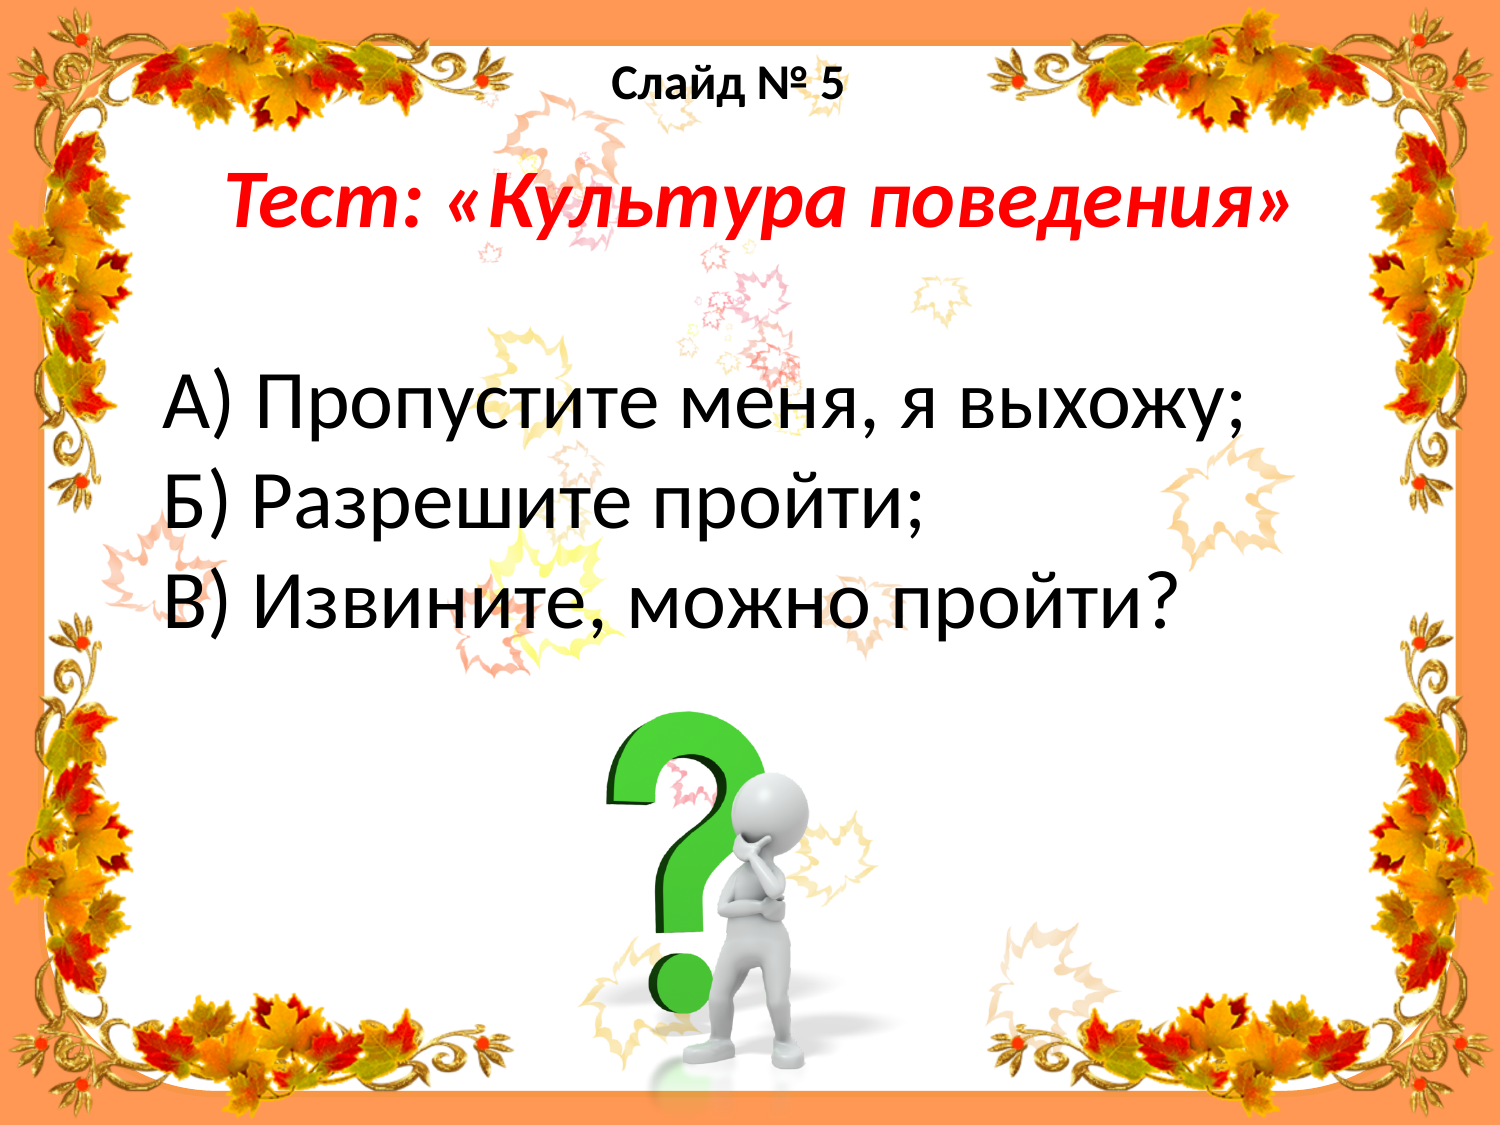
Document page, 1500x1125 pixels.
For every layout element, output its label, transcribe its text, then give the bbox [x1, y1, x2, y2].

text_box Слайд № 5 [596, 42, 951, 118]
text_box А) Пропустите меня, я выхожу; Б) Разрешите пройти; В) Извините, можно пройти? [147, 338, 1376, 698]
picture [523, 604, 1500, 1125]
picture [0, 0, 1500, 1125]
text_box Тест: «Культура поведения» [194, 137, 1329, 252]
